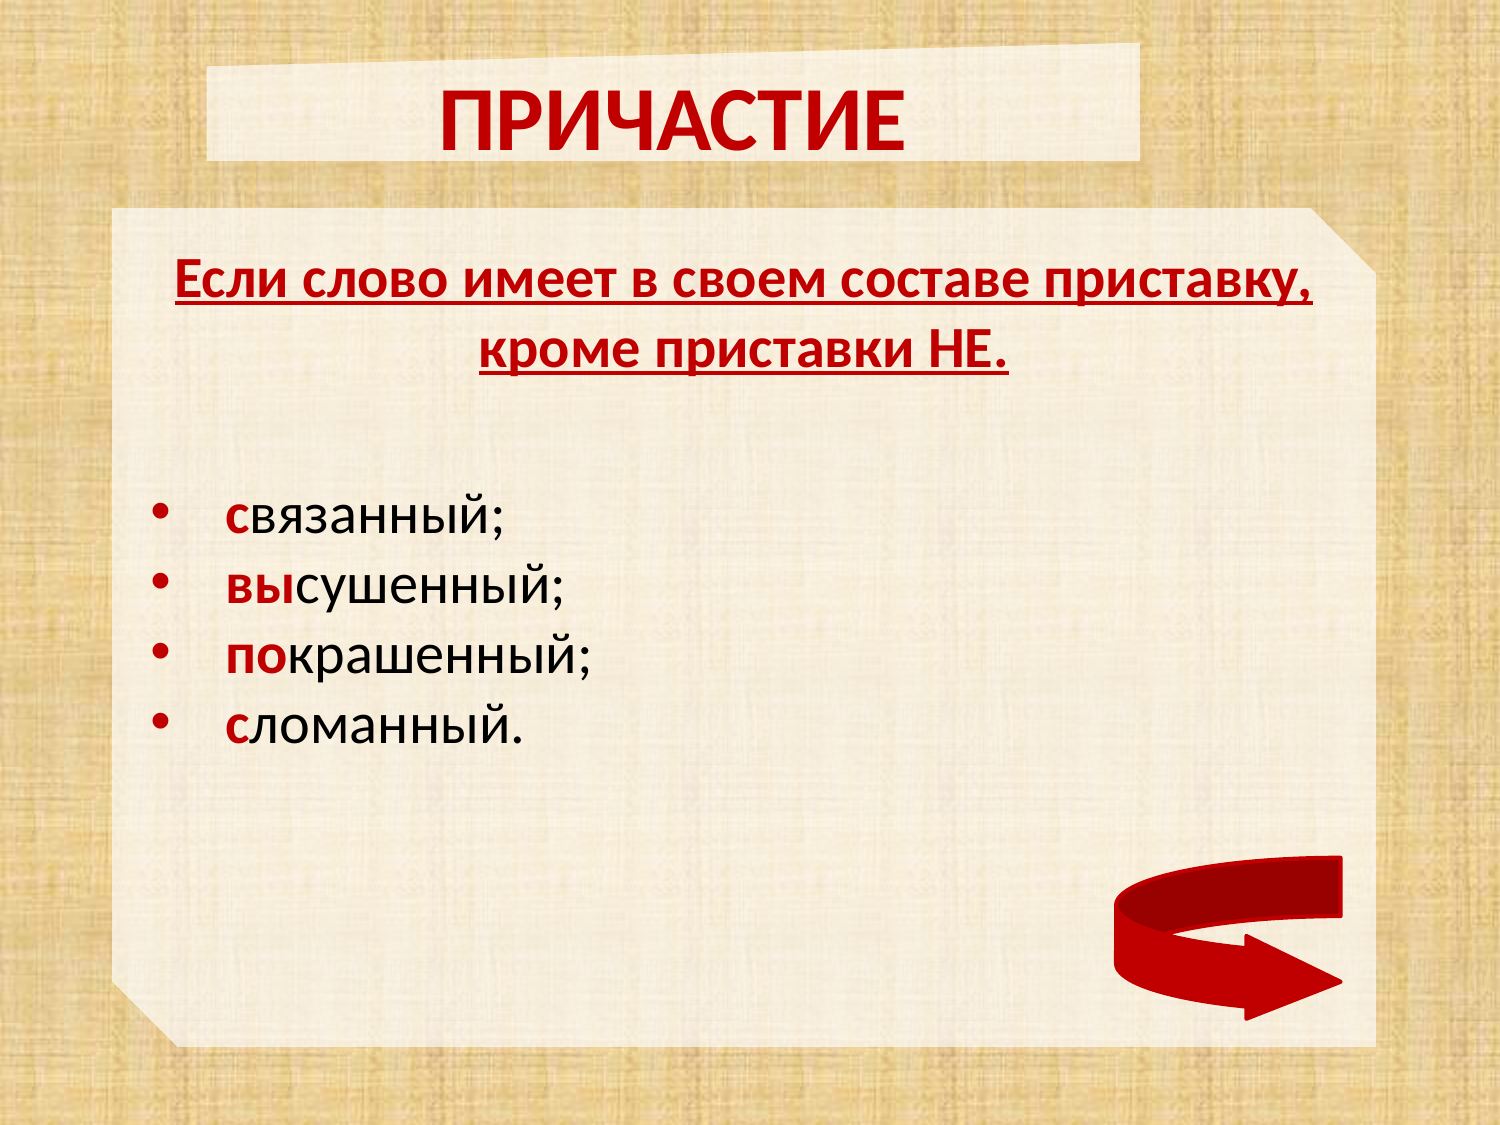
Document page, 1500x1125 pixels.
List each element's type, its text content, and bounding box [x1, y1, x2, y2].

text_box [1113, 855, 1343, 1021]
text_box ПРИЧАСТИЕ [204, 40, 1142, 163]
text_box [109, 205, 1379, 1049]
text_box связанный; высушенный; покрашенный; сломанный. [135, 467, 1341, 763]
picture [0, 0, 1500, 1125]
text_box Если слово имеет в своем составе приставку, кроме приставки НЕ. [112, 231, 1376, 387]
